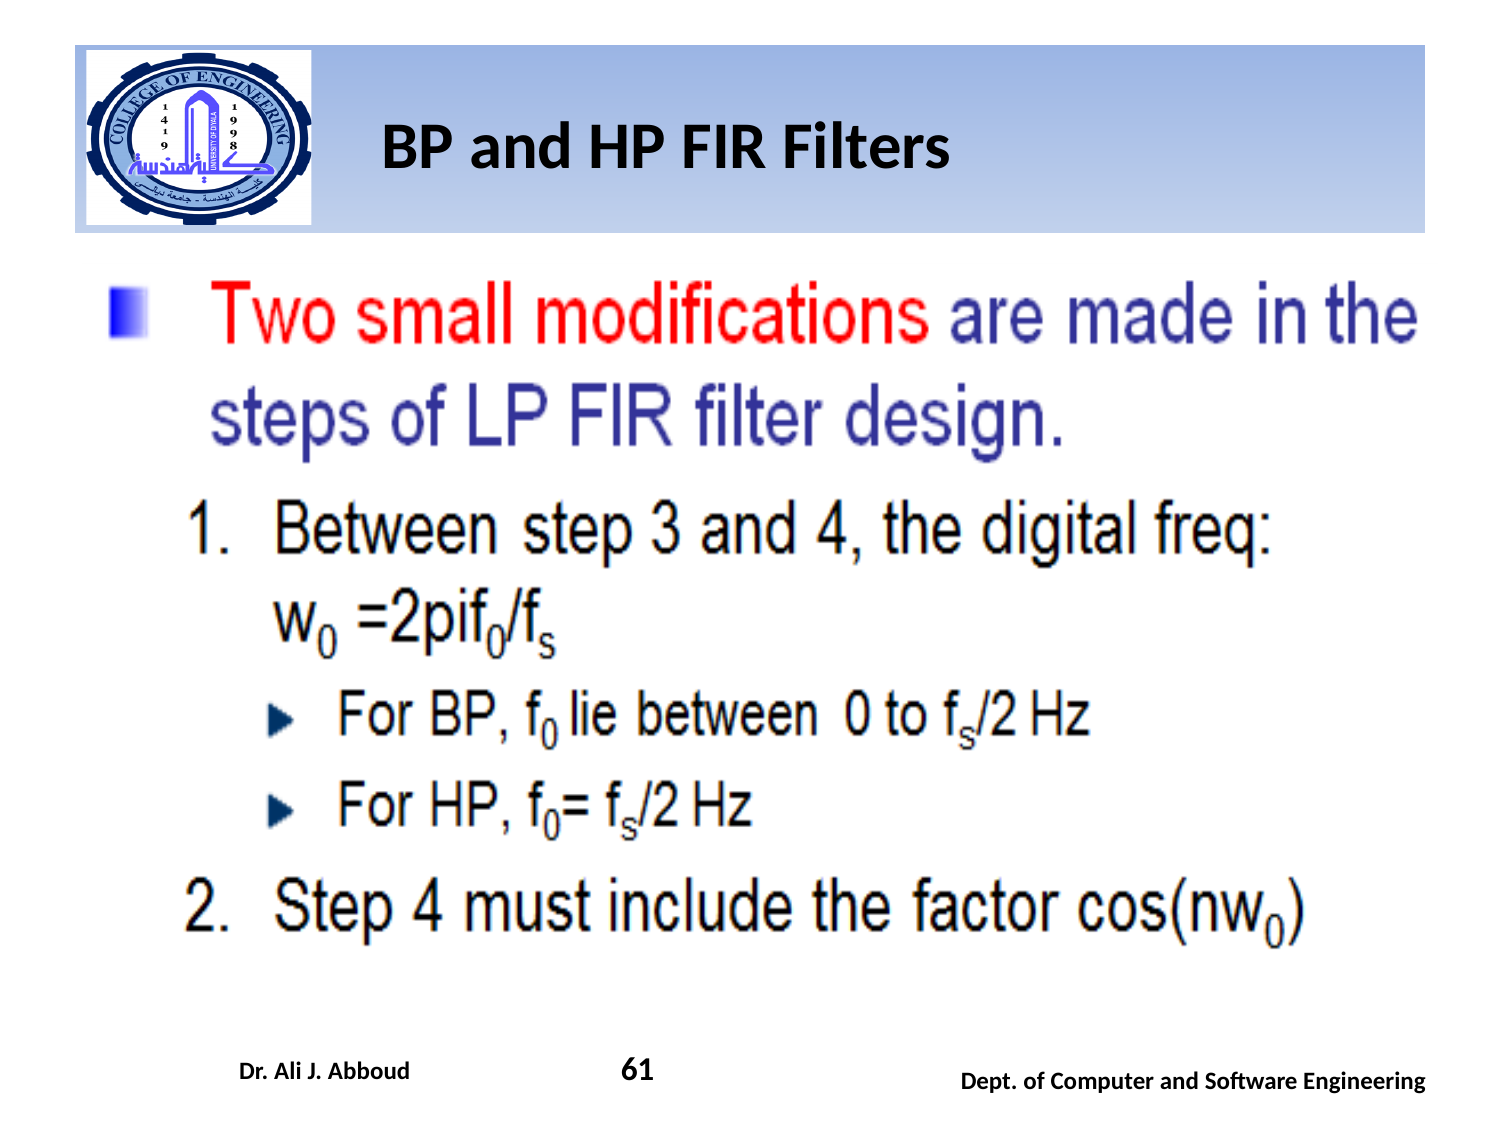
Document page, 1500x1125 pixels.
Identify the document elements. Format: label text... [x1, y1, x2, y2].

picture [82, 262, 1438, 1040]
title BP and HP FIR Filters [75, 45, 1425, 233]
slide_number 61 [488, 1049, 813, 1098]
text_box Dr. Ali J. Abboud [162, 1049, 488, 1100]
picture [86, 49, 312, 226]
footer Dept. of Computer and Software Engineering [924, 1050, 1463, 1110]
